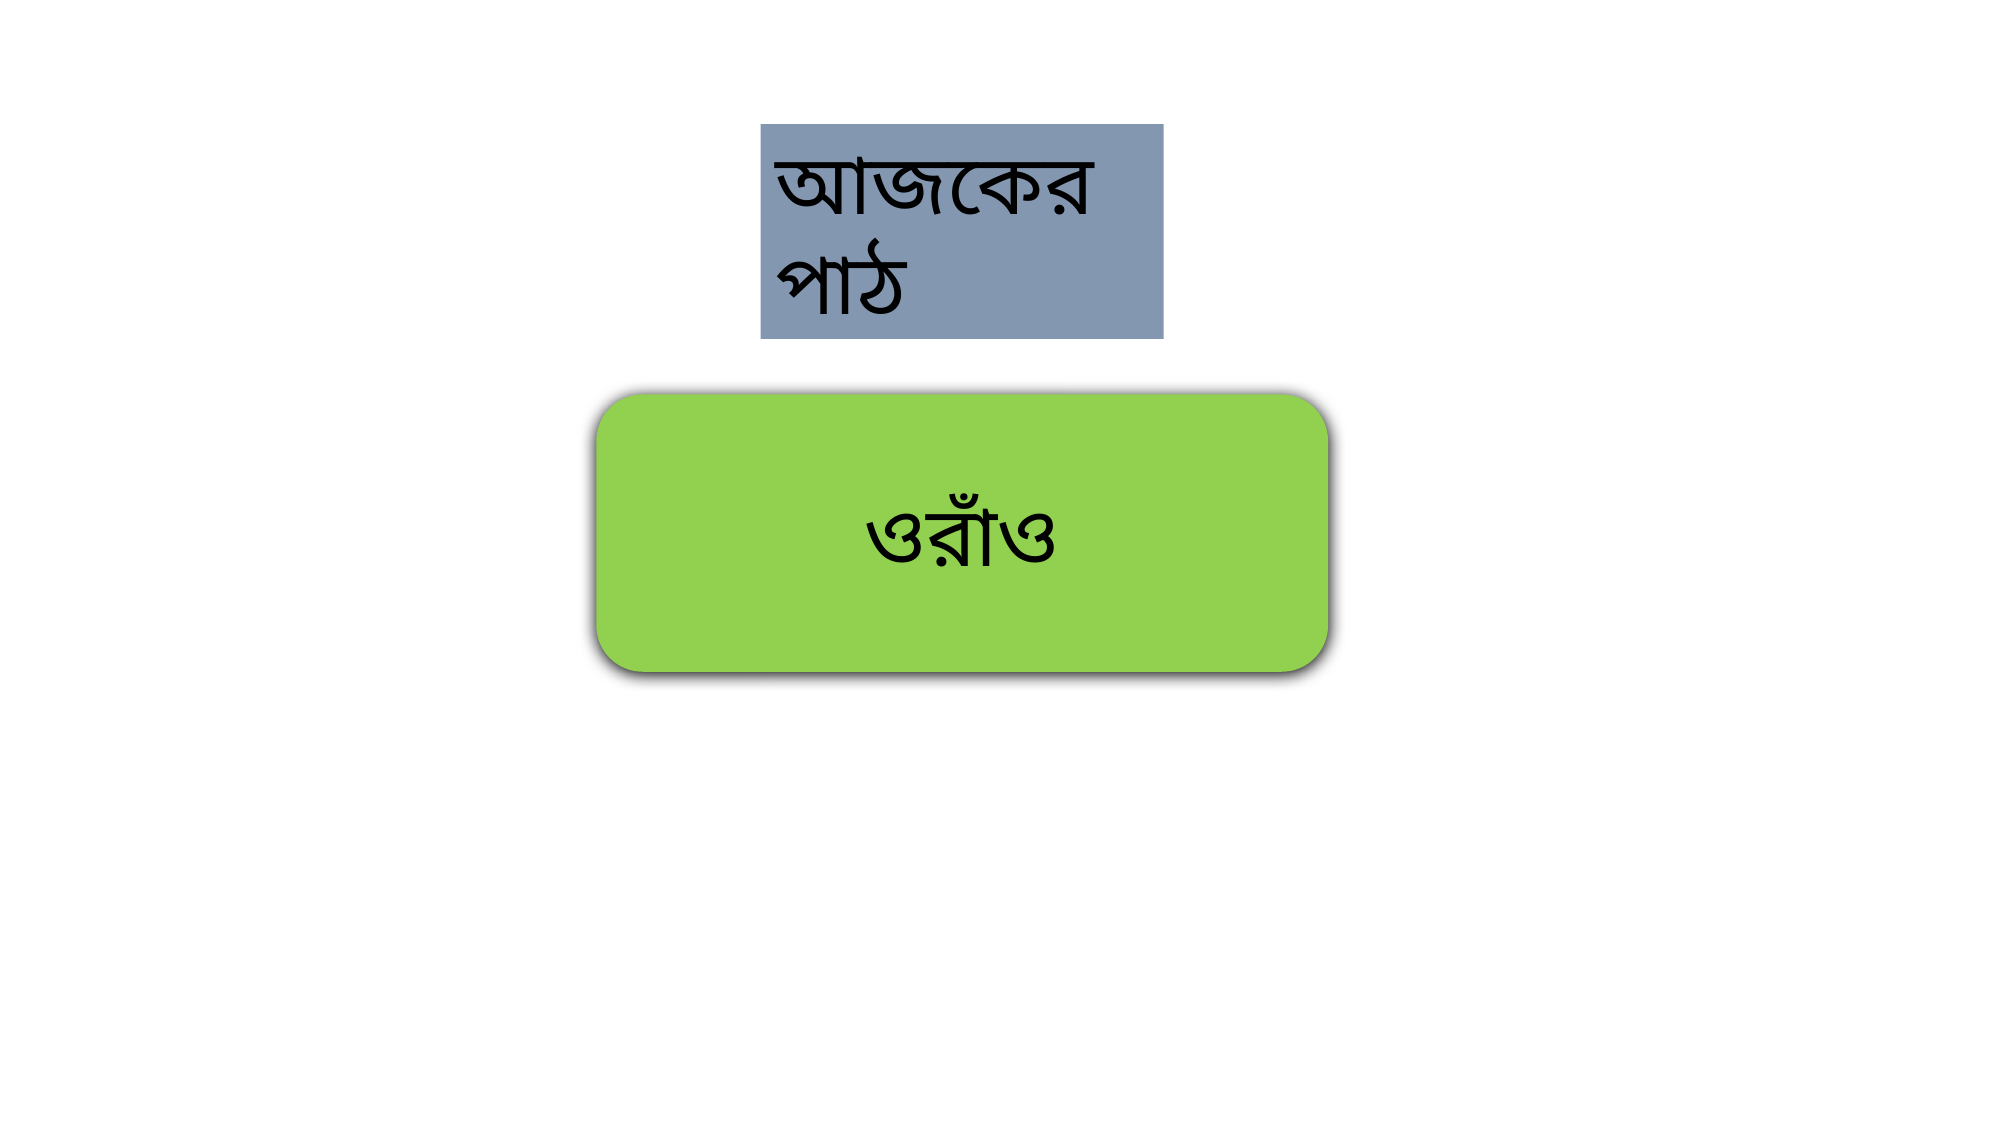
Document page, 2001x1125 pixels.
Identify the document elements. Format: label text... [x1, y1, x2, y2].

text_box আজকের পাঠ [760, 124, 1164, 339]
text_box ওরাঁও [595, 393, 1330, 673]
